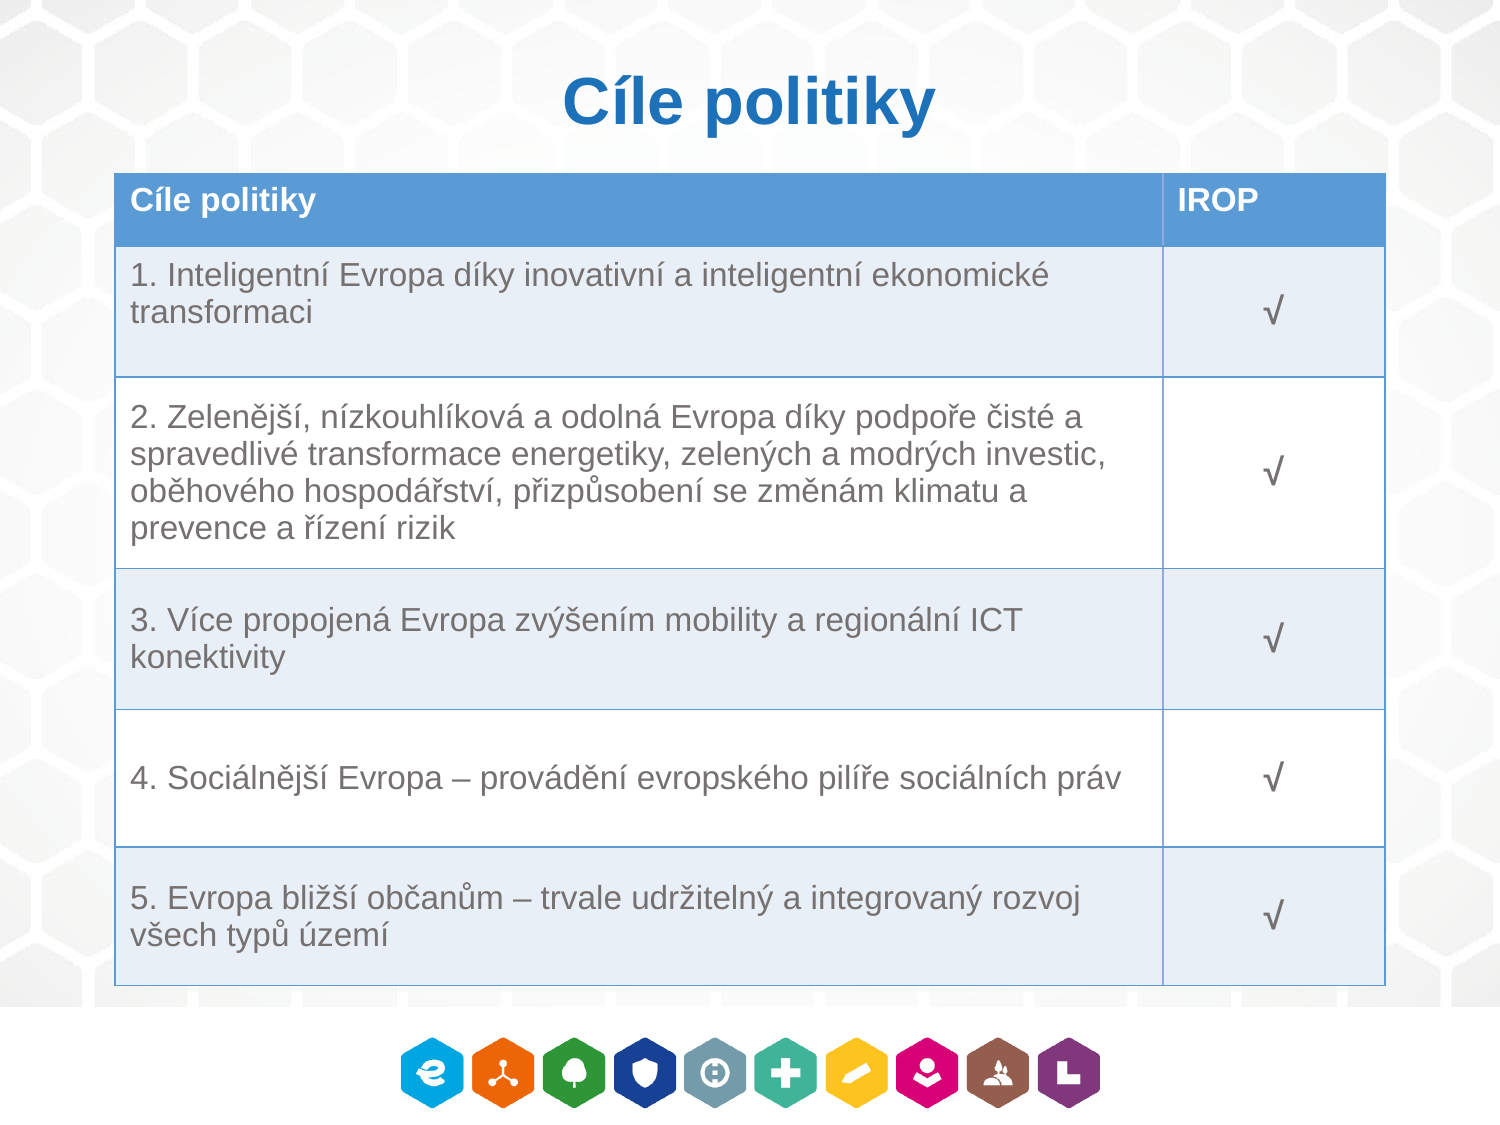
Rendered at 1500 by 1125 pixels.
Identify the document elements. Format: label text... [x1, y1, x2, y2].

table_header IROP [1164, 175, 1384, 245]
table_cell 2. Zelenější, nízkouhlíková a odolná Evropa díky podpoře čisté a spravedlivé transformace energetiky, zelených a modrých investic, oběhového hospodářství, přizpůsobení se změnám klimatu a prevence a řízení rizik [116, 378, 1162, 568]
table_cell √ [1164, 569, 1384, 709]
table_cell √ [1164, 247, 1384, 376]
table_cell √ [1164, 378, 1384, 568]
table_cell √ [1164, 848, 1384, 985]
table_cell 5. Evropa bližší občanům – trvale udržitelný a integrovaný rozvoj všech typů území [116, 848, 1162, 985]
table_cell 4. Sociálnější Evropa – provádění evropského pilíře sociálních práv [116, 710, 1162, 846]
table_header Cíle politiky [116, 175, 1162, 245]
title Cíle politiky [103, 56, 1397, 149]
table_cell 3. Více propojená Evropa zvýšením mobility a regionální ICT konektivity [116, 569, 1162, 709]
picture [0, 0, 1500, 1125]
table_cell √ [1164, 710, 1384, 846]
table_cell 1. Inteligentní Evropa díky inovativní a inteligentní ekonomické transformaci [116, 247, 1162, 376]
